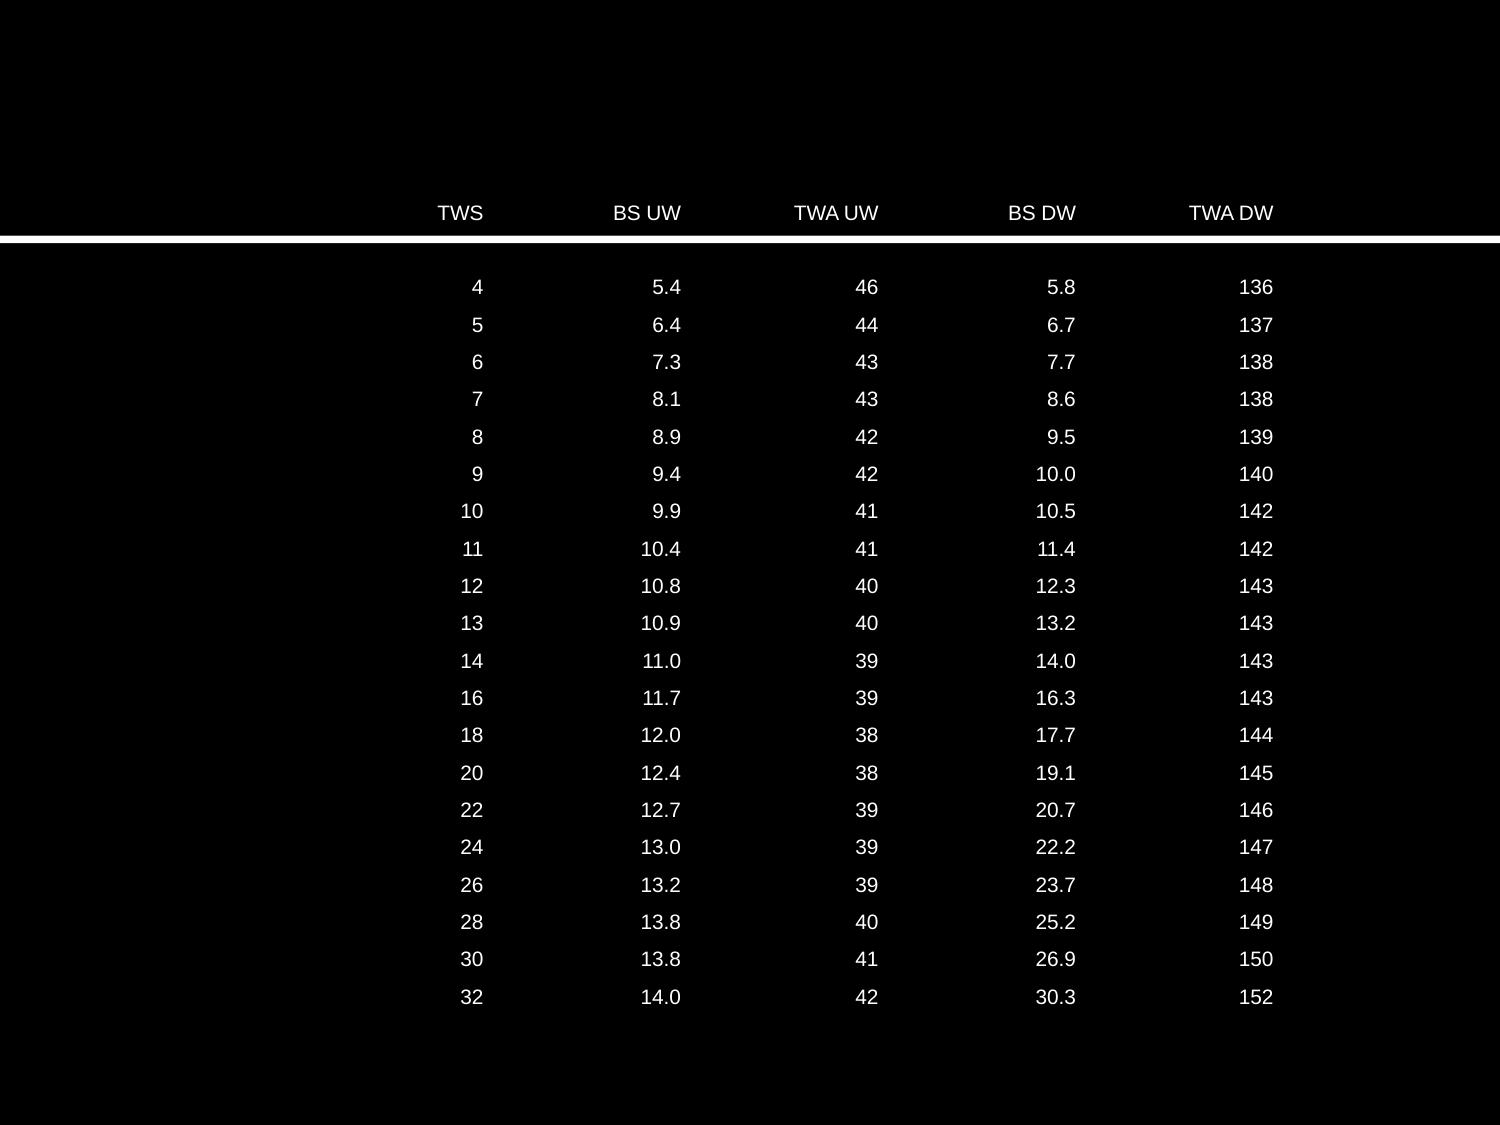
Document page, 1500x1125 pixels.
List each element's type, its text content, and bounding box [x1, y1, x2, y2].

table_cell [287, 225, 485, 262]
table_cell 13.2 [880, 598, 1077, 635]
table_cell 144 [1077, 710, 1275, 747]
table_cell 136 [1077, 262, 1275, 299]
table_cell 150 [1077, 934, 1275, 971]
table_cell 25.2 [880, 897, 1077, 934]
table_cell 28 [287, 897, 485, 934]
table_cell 24 [287, 822, 485, 859]
table_cell 13.2 [485, 859, 682, 897]
table_cell 30 [287, 934, 485, 971]
table_cell 10.4 [485, 523, 682, 561]
table_cell 10 [287, 486, 485, 523]
table_cell 10.0 [880, 449, 1077, 486]
table_header TWA UW [682, 187, 880, 225]
table_cell 30.3 [880, 971, 1077, 1009]
table_cell 142 [1077, 486, 1275, 523]
table_cell 18 [287, 710, 485, 747]
table_cell 12.0 [485, 710, 682, 747]
table_cell 46 [682, 262, 880, 299]
table_cell 26.9 [880, 934, 1077, 971]
table_cell 38 [682, 747, 880, 785]
table_cell 9.9 [485, 486, 682, 523]
table_cell 13.8 [485, 897, 682, 934]
table_cell 5 [287, 299, 485, 337]
table_cell 41 [682, 523, 880, 561]
table_cell [1077, 225, 1275, 262]
table_cell 8.6 [880, 374, 1077, 411]
table_cell 38 [682, 710, 880, 747]
table_cell 11.0 [485, 635, 682, 673]
table_cell 26 [287, 859, 485, 897]
table_cell 149 [1077, 897, 1275, 934]
table_cell 39 [682, 822, 880, 859]
table_cell 8.9 [485, 411, 682, 449]
table_cell 40 [682, 598, 880, 635]
table_cell 145 [1077, 747, 1275, 785]
table_cell 7 [287, 374, 485, 411]
table_cell 40 [682, 897, 880, 934]
table_cell 41 [682, 934, 880, 971]
table_cell 39 [682, 635, 880, 673]
table_cell 32 [287, 971, 485, 1009]
table_cell [880, 225, 1077, 262]
table_cell 43 [682, 374, 880, 411]
table_cell 17.7 [880, 710, 1077, 747]
table_cell 8.1 [485, 374, 682, 411]
table_cell 41 [682, 486, 880, 523]
table_cell 10.9 [485, 598, 682, 635]
table_cell 6 [287, 337, 485, 374]
table_cell 138 [1077, 337, 1275, 374]
table_cell 143 [1077, 598, 1275, 635]
table_cell 12.7 [485, 785, 682, 822]
table_cell 147 [1077, 822, 1275, 859]
table_cell 138 [1077, 374, 1275, 411]
table_cell 14.0 [880, 635, 1077, 673]
table_cell 13 [287, 598, 485, 635]
table_header BS DW [880, 187, 1077, 225]
table_cell 43 [682, 337, 880, 374]
table_cell 10.5 [880, 486, 1077, 523]
table_cell 5.4 [485, 262, 682, 299]
table_cell 39 [682, 673, 880, 710]
table_cell 140 [1077, 449, 1275, 486]
table_cell 143 [1077, 561, 1275, 598]
table_cell 11 [287, 523, 485, 561]
table_cell 9.4 [485, 449, 682, 486]
table_cell 4 [287, 262, 485, 299]
table_cell 6.4 [485, 299, 682, 337]
table_cell 12.3 [880, 561, 1077, 598]
table_cell 16.3 [880, 673, 1077, 710]
table_cell 7.7 [880, 337, 1077, 374]
table_cell 22.2 [880, 822, 1077, 859]
table_cell 137 [1077, 299, 1275, 337]
table_cell 14.0 [485, 971, 682, 1009]
table_header BS UW [485, 187, 682, 225]
table_cell 5.8 [880, 262, 1077, 299]
table_cell [682, 225, 880, 262]
table_cell 16 [287, 673, 485, 710]
table_cell 22 [287, 785, 485, 822]
table_cell 20.7 [880, 785, 1077, 822]
table_cell 13.8 [485, 934, 682, 971]
table_cell 152 [1077, 971, 1275, 1009]
table_cell 19.1 [880, 747, 1077, 785]
table_cell 9.5 [880, 411, 1077, 449]
table_header TWA DW [1077, 187, 1275, 225]
table_cell 142 [1077, 523, 1275, 561]
table_cell 20 [287, 747, 485, 785]
table_cell 11.4 [880, 523, 1077, 561]
table_cell 8 [287, 411, 485, 449]
table_cell 42 [682, 971, 880, 1009]
table_header TWS [287, 187, 485, 225]
table_cell 146 [1077, 785, 1275, 822]
table_cell 10.8 [485, 561, 682, 598]
table_cell 42 [682, 411, 880, 449]
table_cell 7.3 [485, 337, 682, 374]
table_cell 139 [1077, 411, 1275, 449]
table_cell 143 [1077, 673, 1275, 710]
table_cell 6.7 [880, 299, 1077, 337]
table_cell 14 [287, 635, 485, 673]
table_cell 143 [1077, 635, 1275, 673]
table_cell [485, 225, 682, 262]
table_cell 9 [287, 449, 485, 486]
table_cell 42 [682, 449, 880, 486]
table_cell 148 [1077, 859, 1275, 897]
table_cell 39 [682, 859, 880, 897]
table_cell 12.4 [485, 747, 682, 785]
table_cell 13.0 [485, 822, 682, 859]
table_cell 23.7 [880, 859, 1077, 897]
table_cell 12 [287, 561, 485, 598]
table_cell 40 [682, 561, 880, 598]
table_cell 39 [682, 785, 880, 822]
table_cell 11.7 [485, 673, 682, 710]
table_cell 44 [682, 299, 880, 337]
